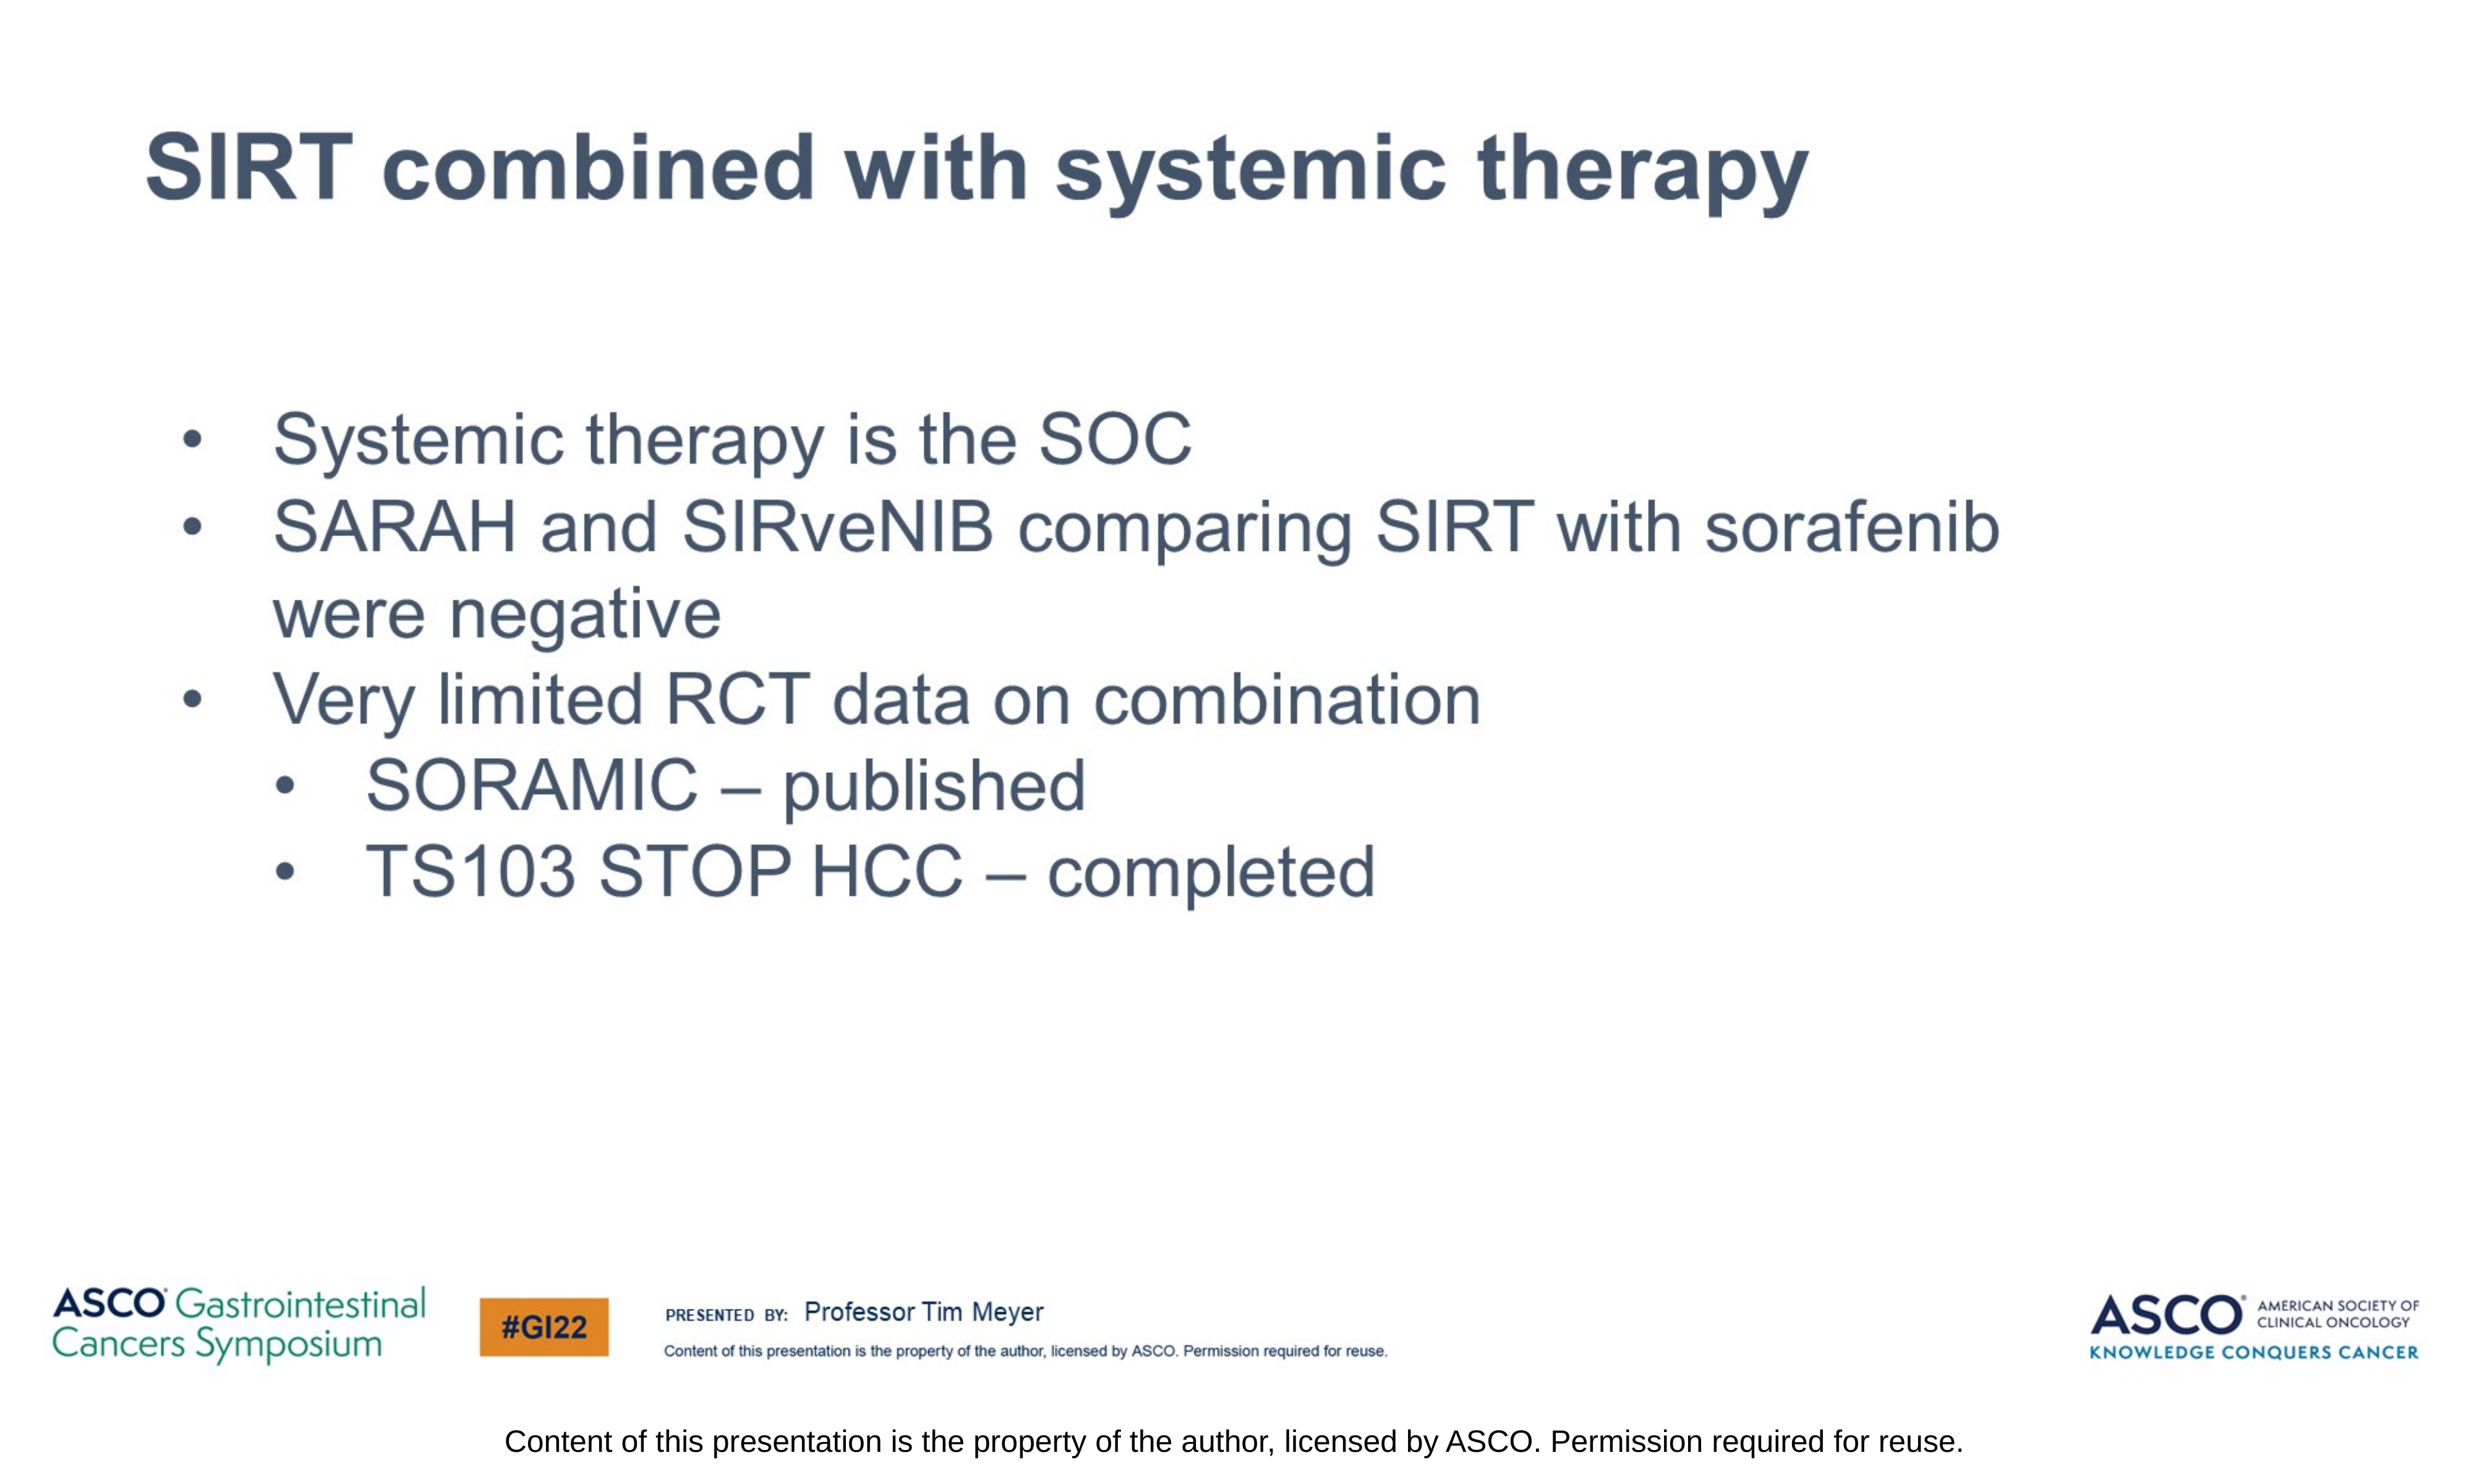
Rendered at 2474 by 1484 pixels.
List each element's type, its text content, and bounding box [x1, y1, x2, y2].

picture [2, 0, 2472, 1389]
text_box Content of this presentation is the property of the author, licensed by ASCO. Permission required for reuse. [0, 1399, 2474, 1477]
